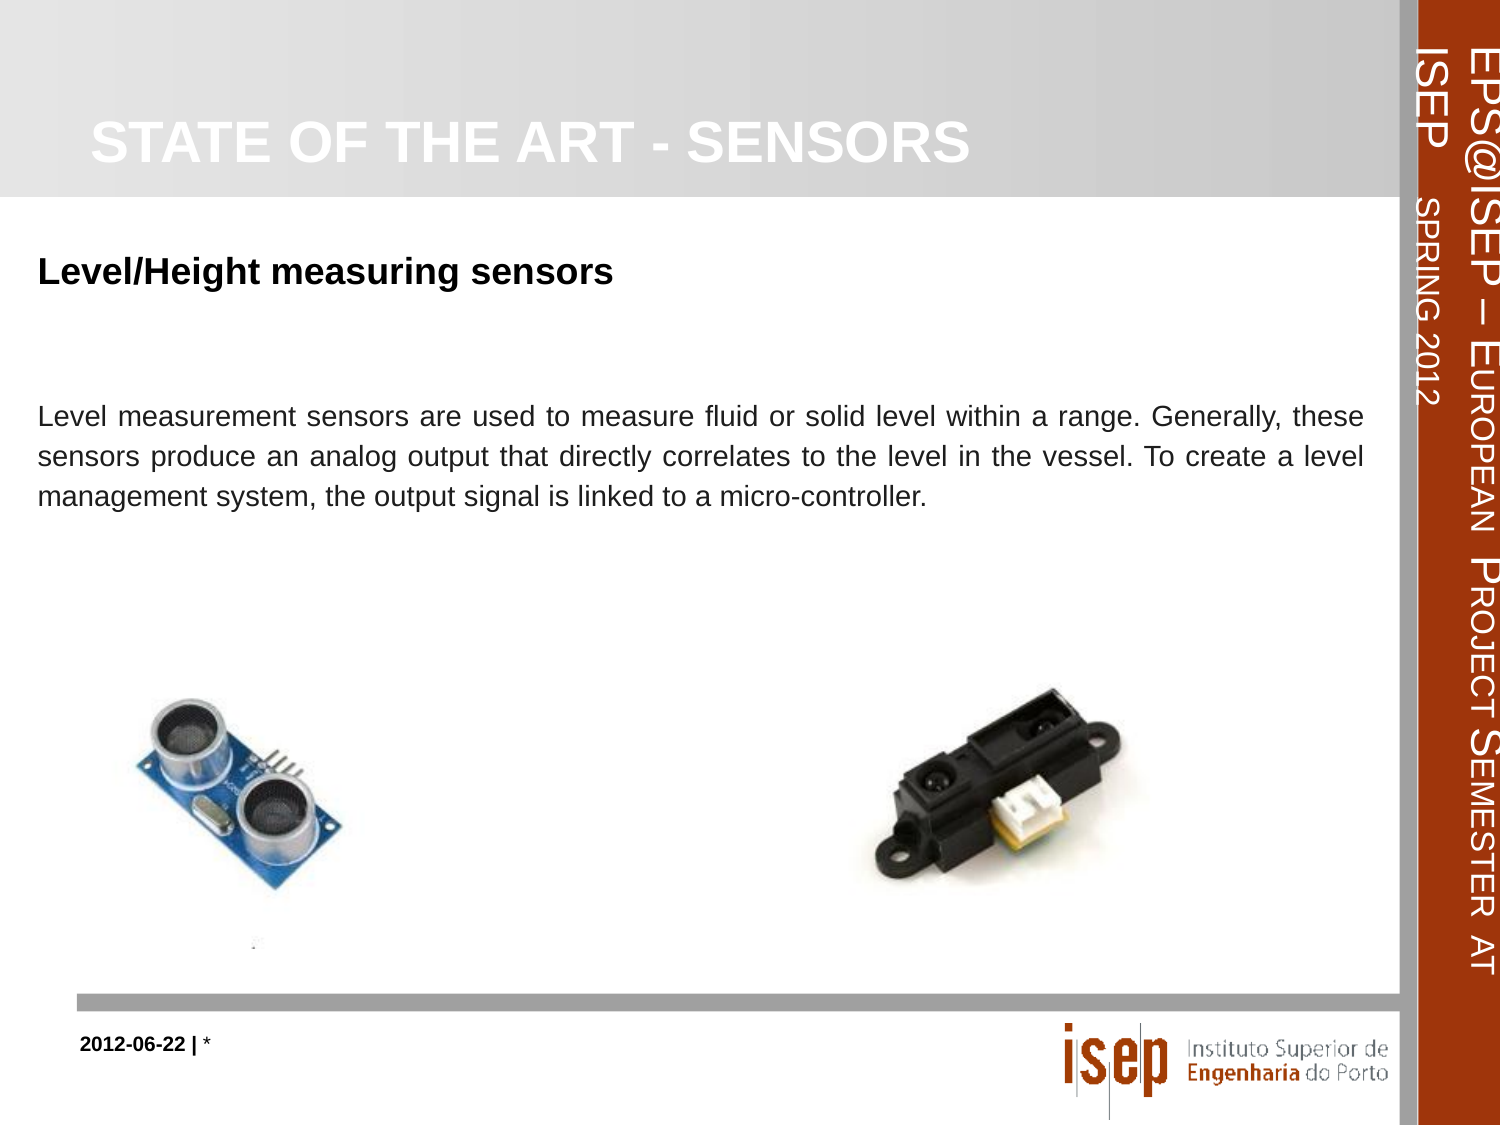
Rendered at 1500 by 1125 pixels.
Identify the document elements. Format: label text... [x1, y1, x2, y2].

text_box [824, 620, 1203, 949]
picture [1064, 1023, 1388, 1120]
list Level/Height measuring sensors Level measurement sensors are used to measure fluid or solid level within a range. Generally, these sensors produce an analog output that directly correlates to the level in the vessel. To create a level management system, the output signal is linked to a micro-controller. Ultrasonic sensor Infra-red [22, 232, 1382, 886]
title State of the Art - sensors [75, 37, 1425, 241]
text_box [89, 661, 504, 949]
